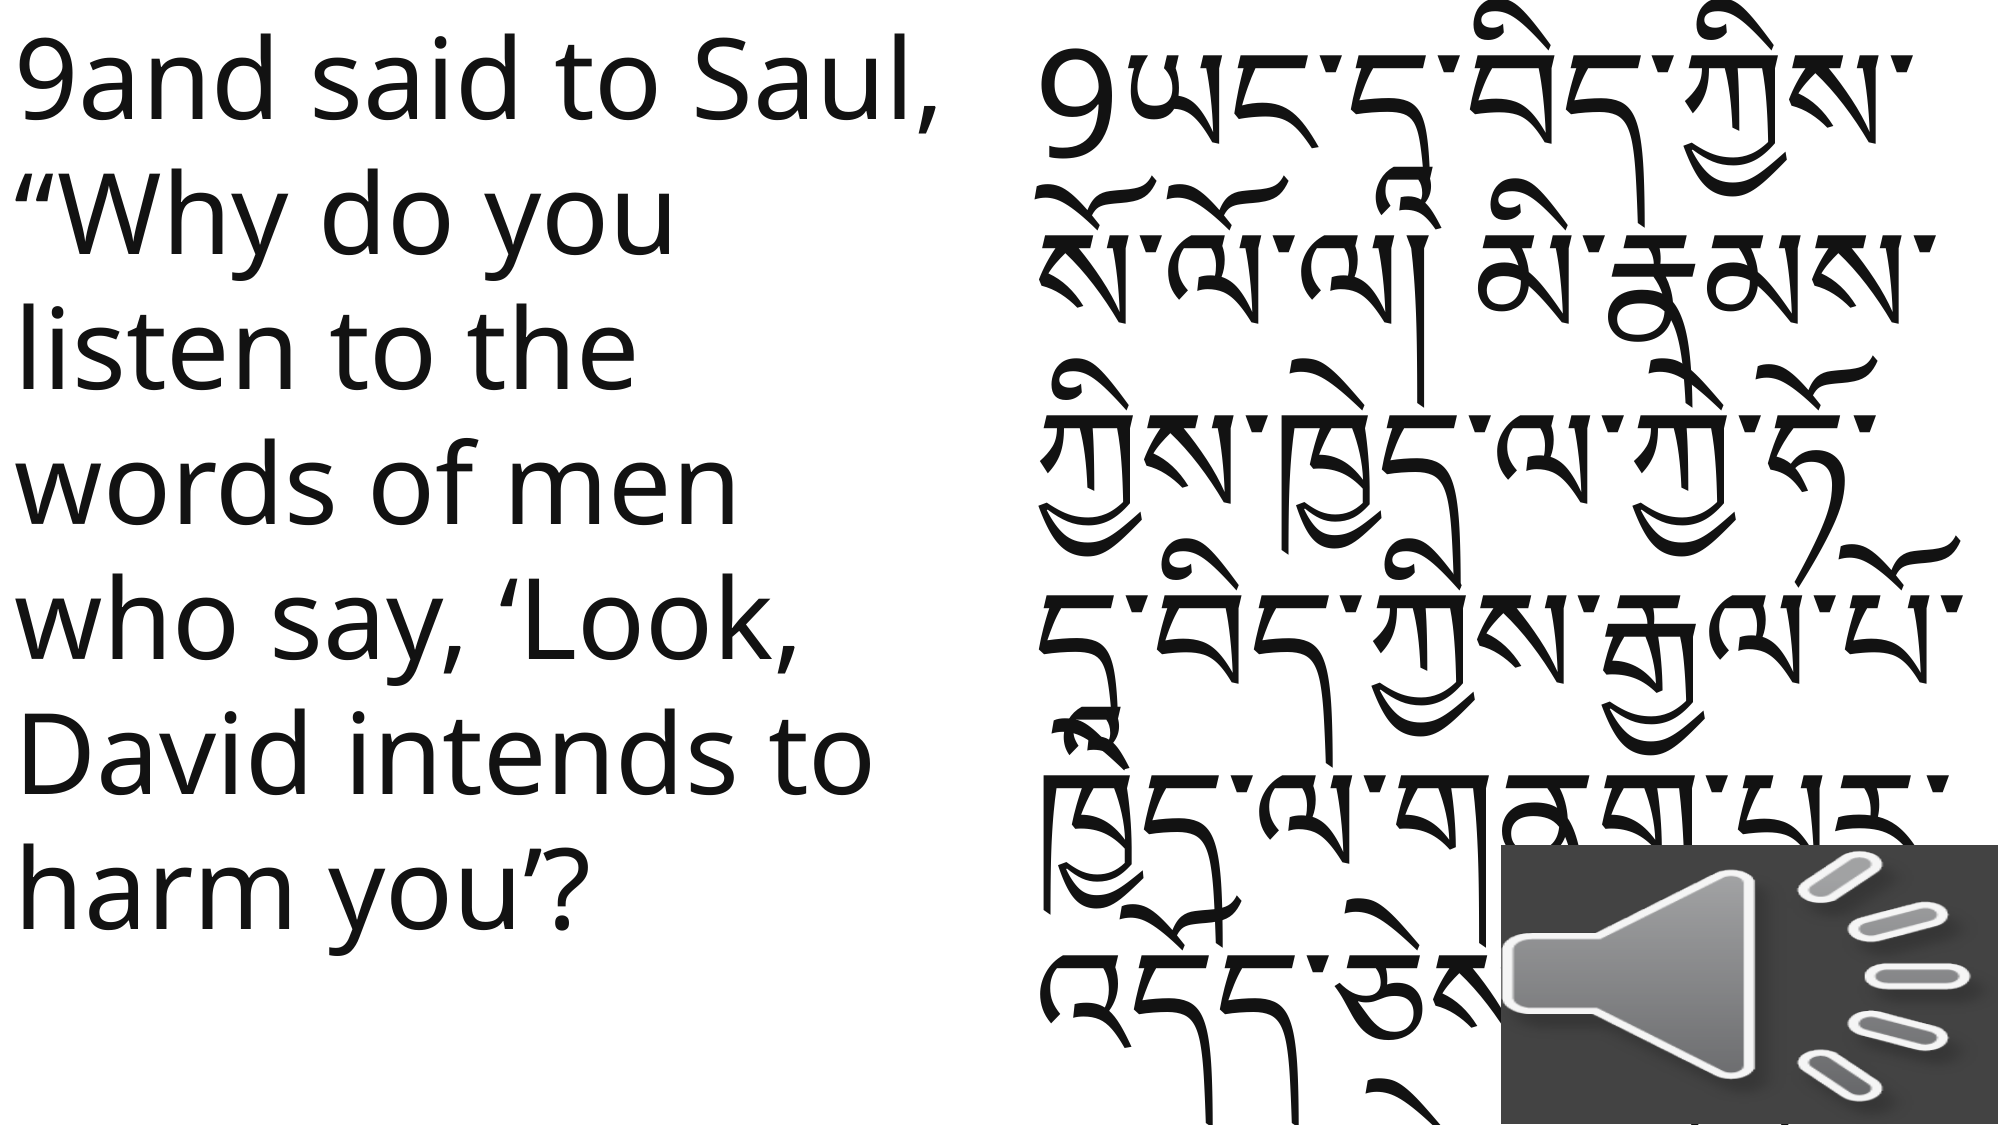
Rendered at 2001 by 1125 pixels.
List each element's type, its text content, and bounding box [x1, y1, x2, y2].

picture [1500, 843, 2000, 1125]
text_box 9ཡང་དཱ་བིད་ཀྱིས་སོ་ལོ་ལ། མི་རྣམས་ཀྱིས་ཁྱེད་ལ་ཀྱེ་ཧོ་དཱ་བིད་ཀྱིས་རྒྱལ་པོ་ཁྱེད་ལ་གནག་པར་འདོད་ཅེས་པའི་གཏམ་དེ་ལ་ཅིའི་ཕྱིར་གསན་པ་ཡིན་ནམ། [1019, 0, 2000, 1125]
text_box 9and said to Saul, “Why do you listen to the words of men who say, ‘Look, David intends to harm you’? [0, 0, 981, 1125]
